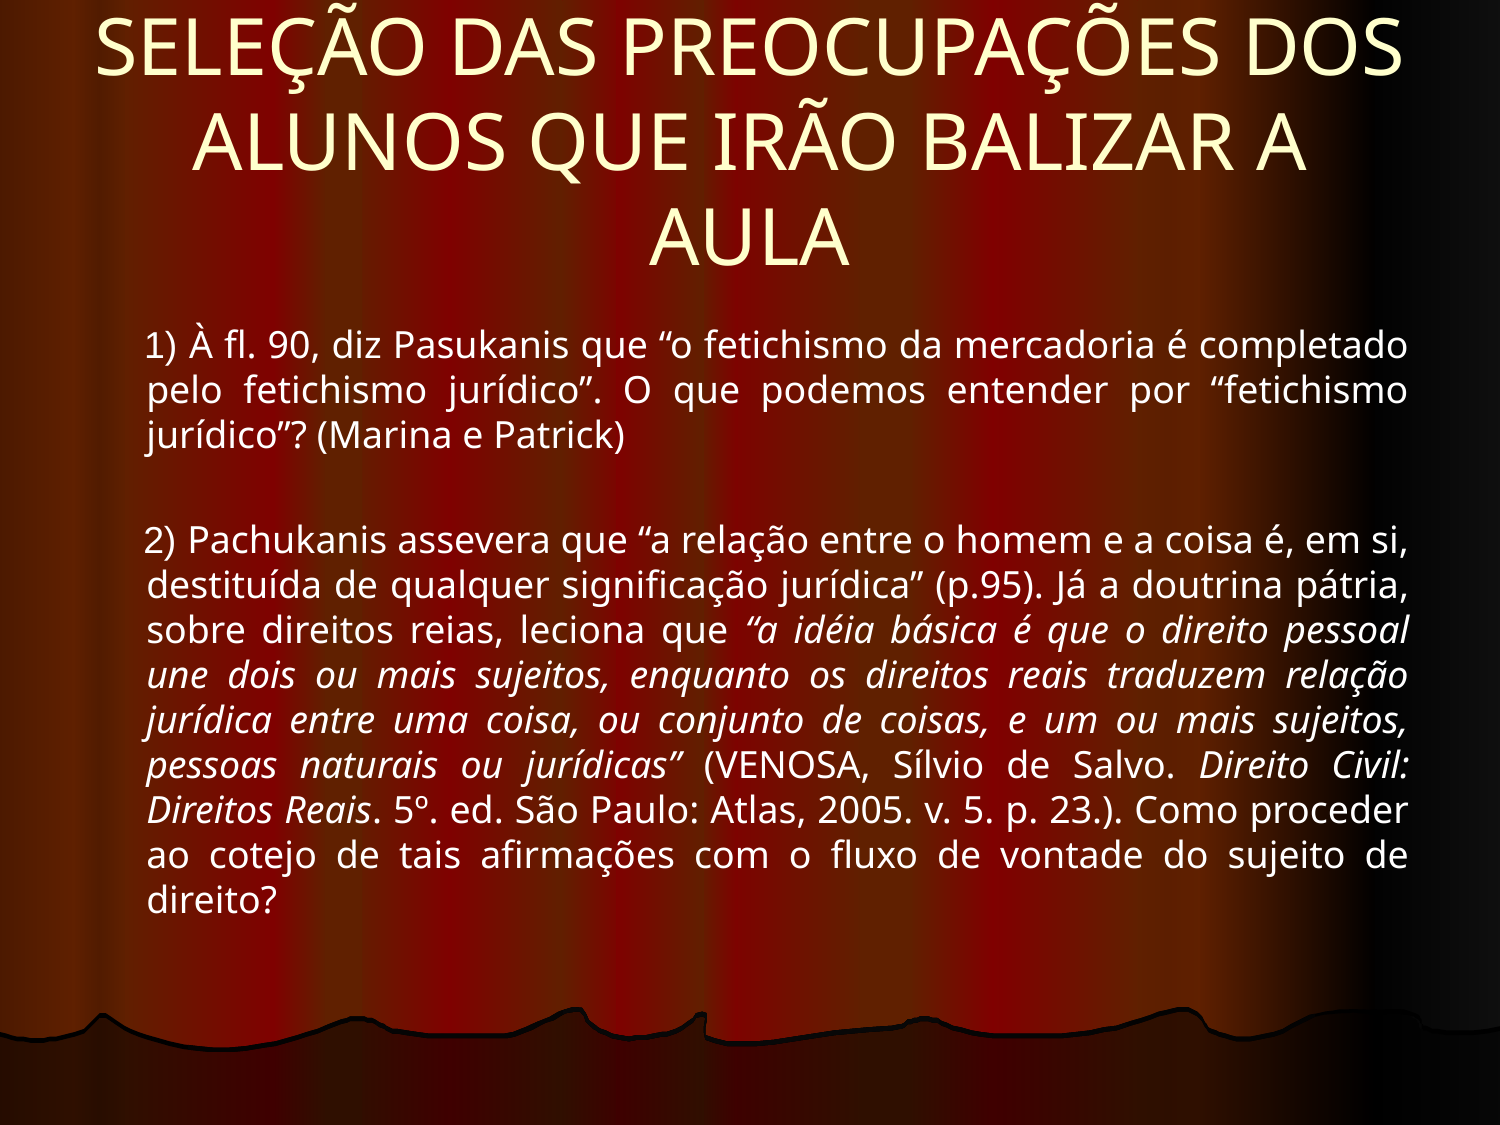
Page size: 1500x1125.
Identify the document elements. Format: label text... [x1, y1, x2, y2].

title SELEÇÃO DAS PREOCUPAÇÕES DOS ALUNOS QUE IRÃO BALIZAR A AULA [74, 45, 1426, 233]
list 1) À fl. 90, diz Pasukanis que “o fetichismo da mercadoria é completado pelo fetichismo jurídico”. O que podemos entender por “fetichismo jurídico”? (Marina e Patrick) 2) Pachukanis assevera que “a relação entre o homem e a coisa é, em si, destituída de qualquer significação jurídica” (p.95). Já a doutrina pátria, sobre direitos reias, leciona que “a idéia básica é que o direito pessoal une dois ou mais sujeitos, enquanto os direitos reais traduzem relação jurídica entre uma coisa, ou conjunto de coisas, e um ou mais sujeitos, pessoas naturais ou jurídicas” (VENOSA, Sílvio de Salvo. Direito Civil: Direitos Reais. 5º. ed. São Paulo: Atlas, 2005. v. 5. p. 23.). Como proceder ao cotejo de tais afirmações com o fluxo de vontade do sujeito de direito? [74, 262, 1426, 1006]
